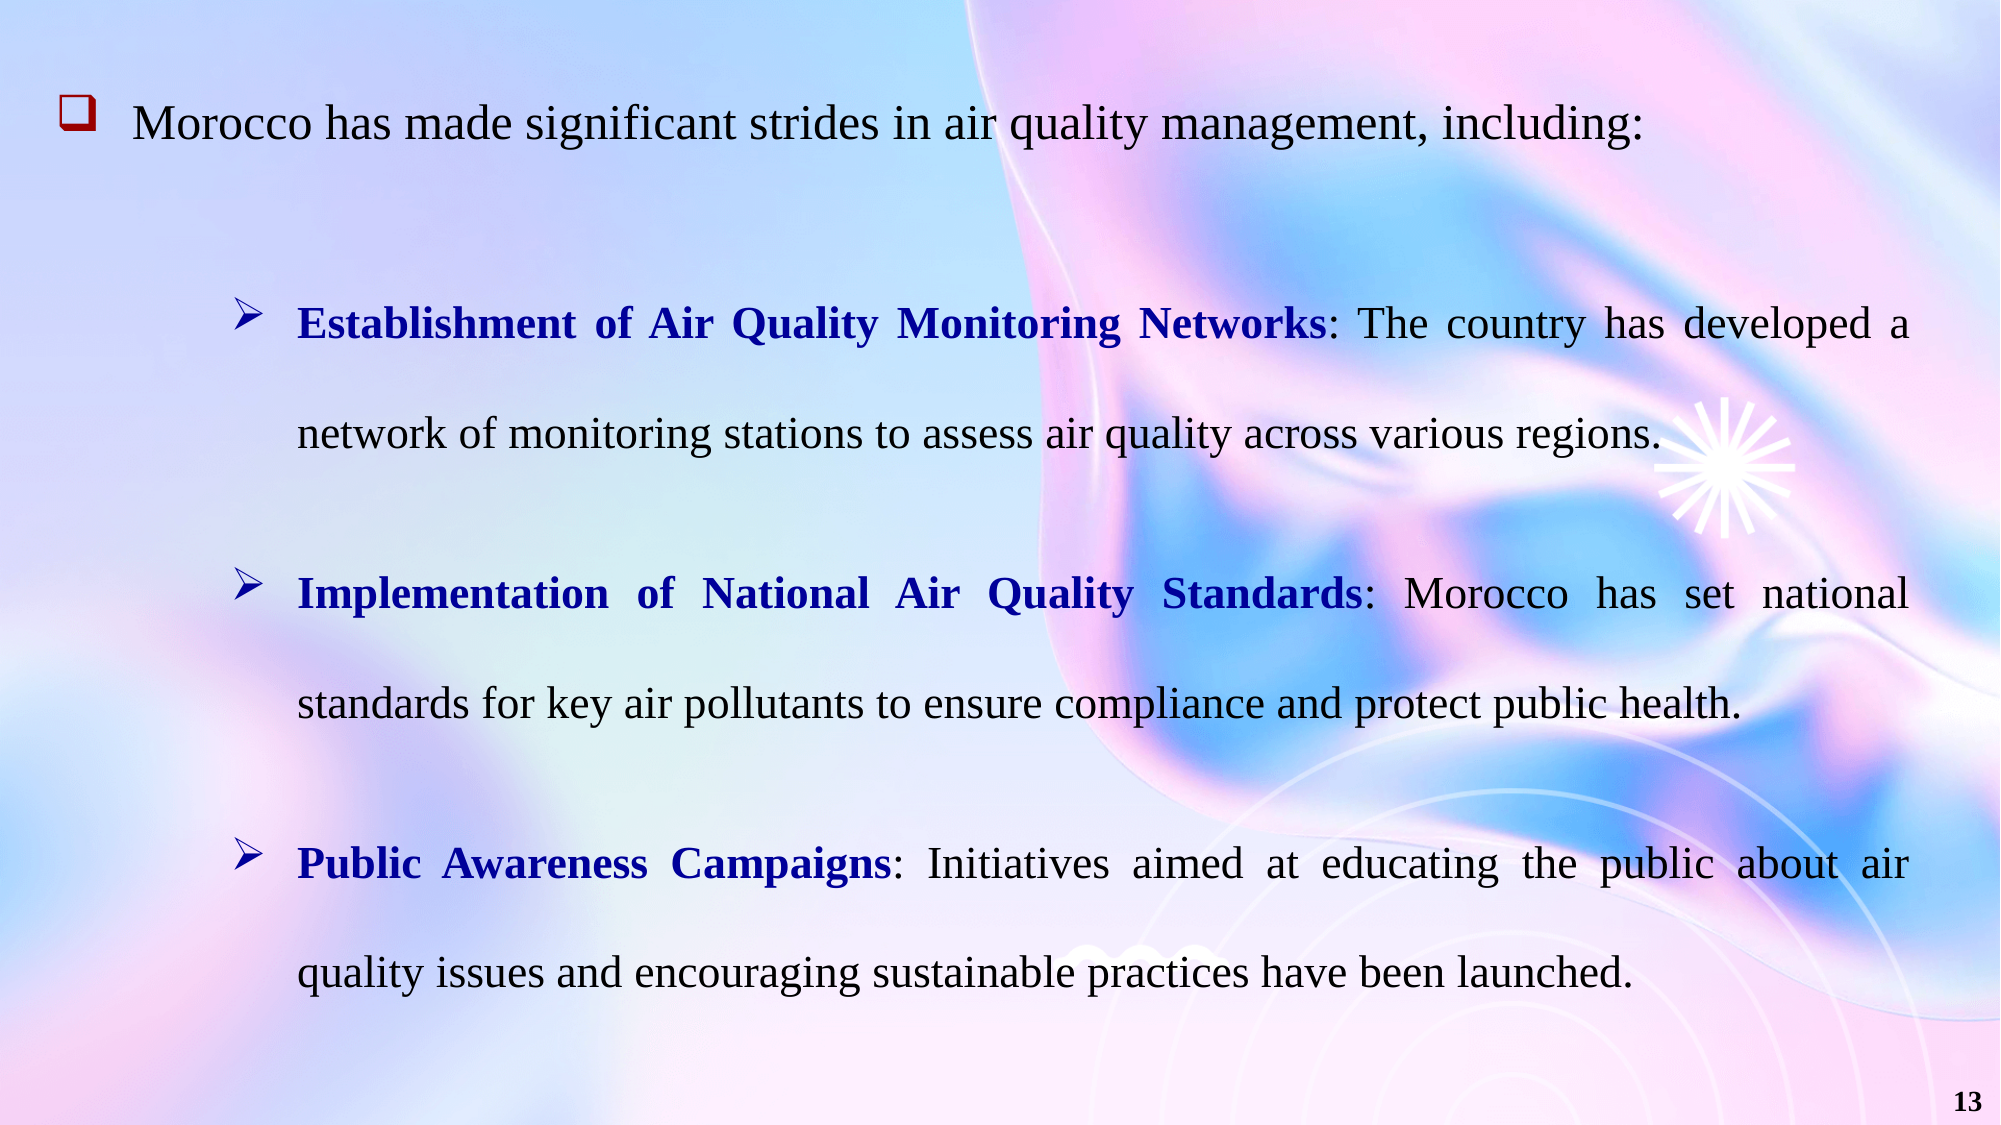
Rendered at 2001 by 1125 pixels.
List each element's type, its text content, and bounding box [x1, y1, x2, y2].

text_box Establishment of Air Quality Monitoring Networks: The country has developed a network of monitoring stations to assess air quality across various regions. Implementation of National Air Quality Standards: Morocco has set national standards for key air pollutants to ensure compliance and protect public health. Public Awareness Campaigns: Initiatives aimed at educating the public about air quality issues and encouraging sustainable practices have been launched. [215, 229, 1925, 1005]
text_box Morocco has made significant strides in air quality management, including: [40, 52, 1854, 158]
picture [0, 0, 2000, 1125]
text_box 13 [1824, 1074, 1998, 1125]
